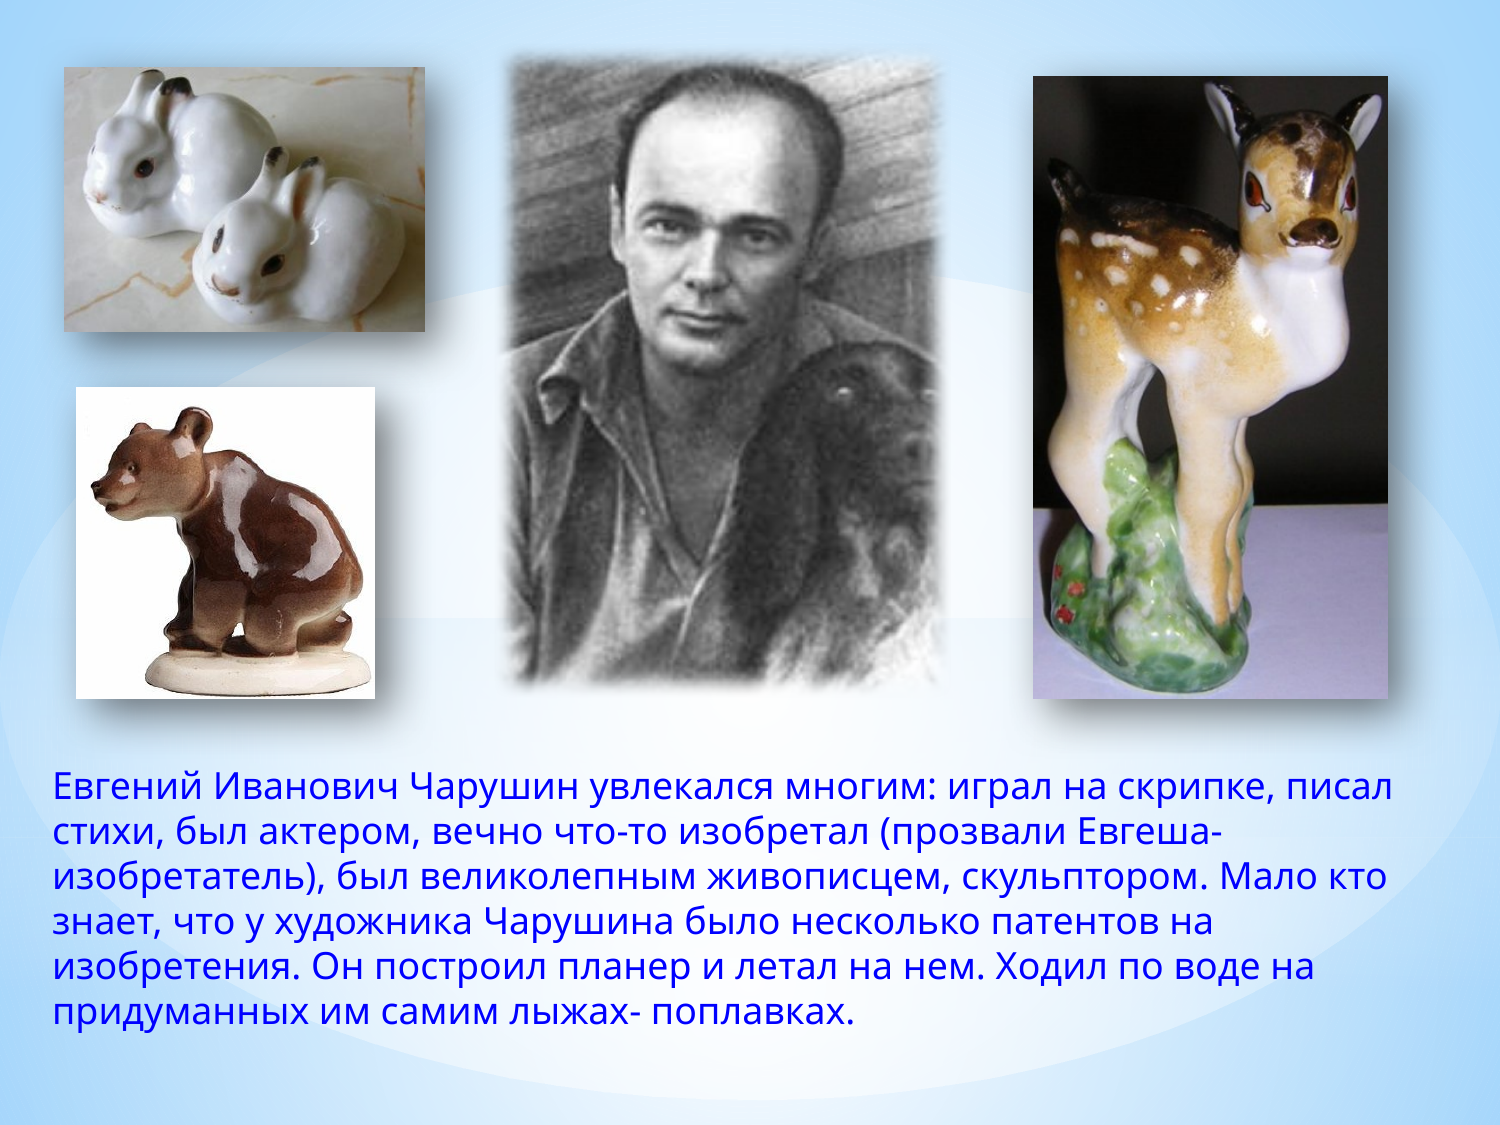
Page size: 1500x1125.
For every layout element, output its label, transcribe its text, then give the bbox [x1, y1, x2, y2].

picture [64, 67, 425, 333]
picture [492, 42, 952, 699]
picture [76, 387, 376, 699]
picture [1033, 76, 1388, 699]
text_box Евгений Иванович Чарушин увлекался многим: играл на скрипке, писал стихи, был актером, вечно что-то изобретал (прозвали Евгеша- изобретатель), был великолепным живописцем, скульптором. Мало кто знает, что у художника Чарушина было несколько патентов на изобретения. Он построил планер и летал на нем. Ходил по воде на придуманных им самим лыжах- поплавках. [37, 349, 1444, 1040]
